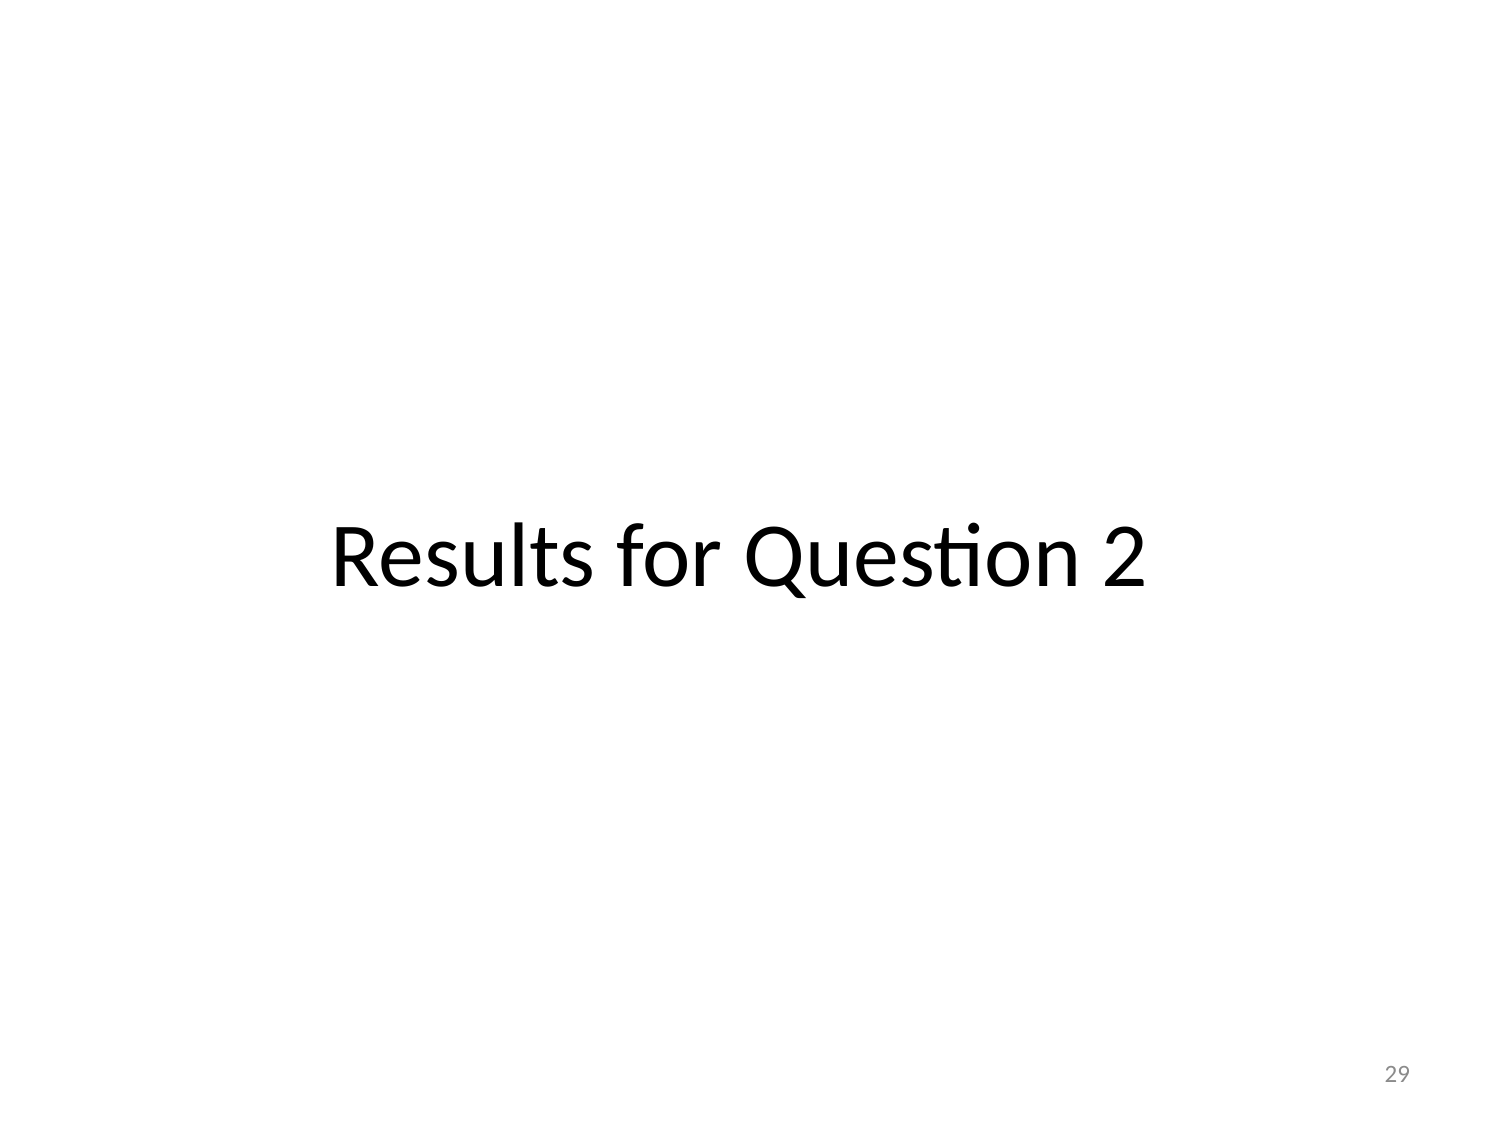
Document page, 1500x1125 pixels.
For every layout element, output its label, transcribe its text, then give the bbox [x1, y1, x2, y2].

slide_number 29 [1074, 1042, 1425, 1103]
title Results for Question 2 [64, 456, 1415, 644]
